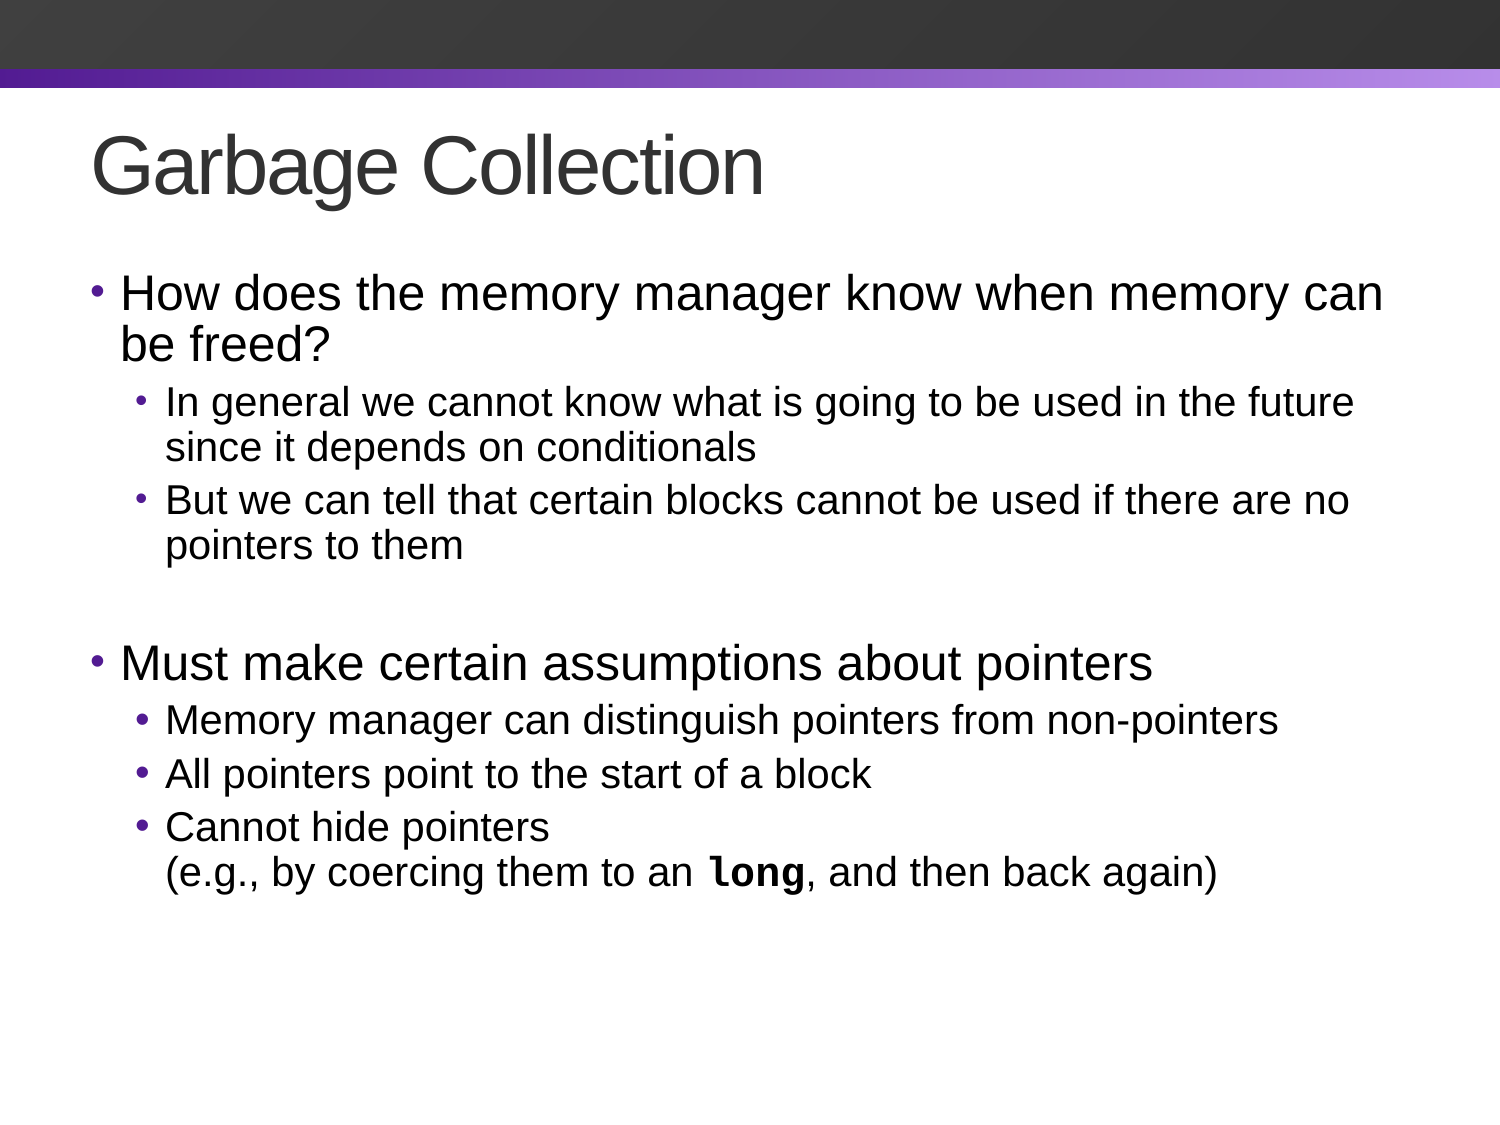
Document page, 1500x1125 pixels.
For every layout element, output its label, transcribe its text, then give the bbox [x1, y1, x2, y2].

list How does the memory manager know when memory can be freed? In general we cannot know what is going to be used in the future since it depends on conditionals But we can tell that certain blocks cannot be used if there are no pointers to them Must make certain assumptions about pointers Memory manager can distinguish pointers from non-pointers All pointers point to the start of a block Cannot hide pointers (e.g., by coercing them to an long, and then back again) [75, 262, 1425, 1063]
title Garbage Collection [75, 87, 1425, 250]
